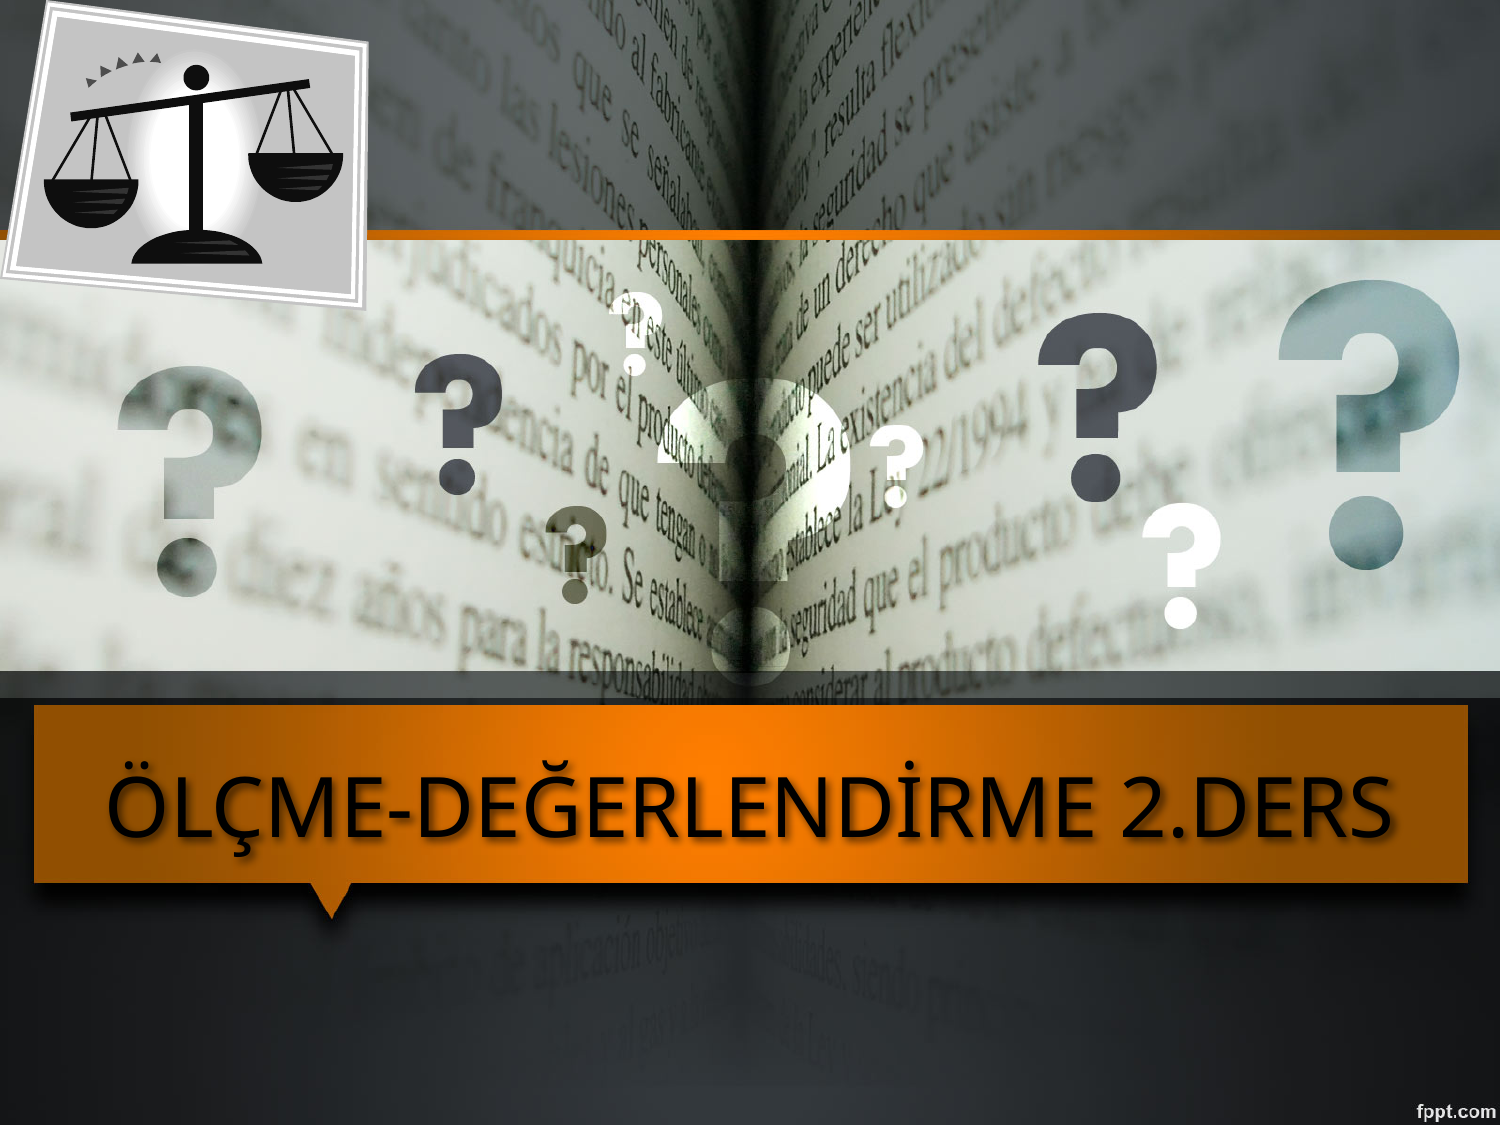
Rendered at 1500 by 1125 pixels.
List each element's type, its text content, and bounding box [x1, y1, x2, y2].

title ÖLÇME-DEĞERLENDİRME 2.DERS [48, 737, 1452, 864]
picture [0, 0, 1500, 1125]
